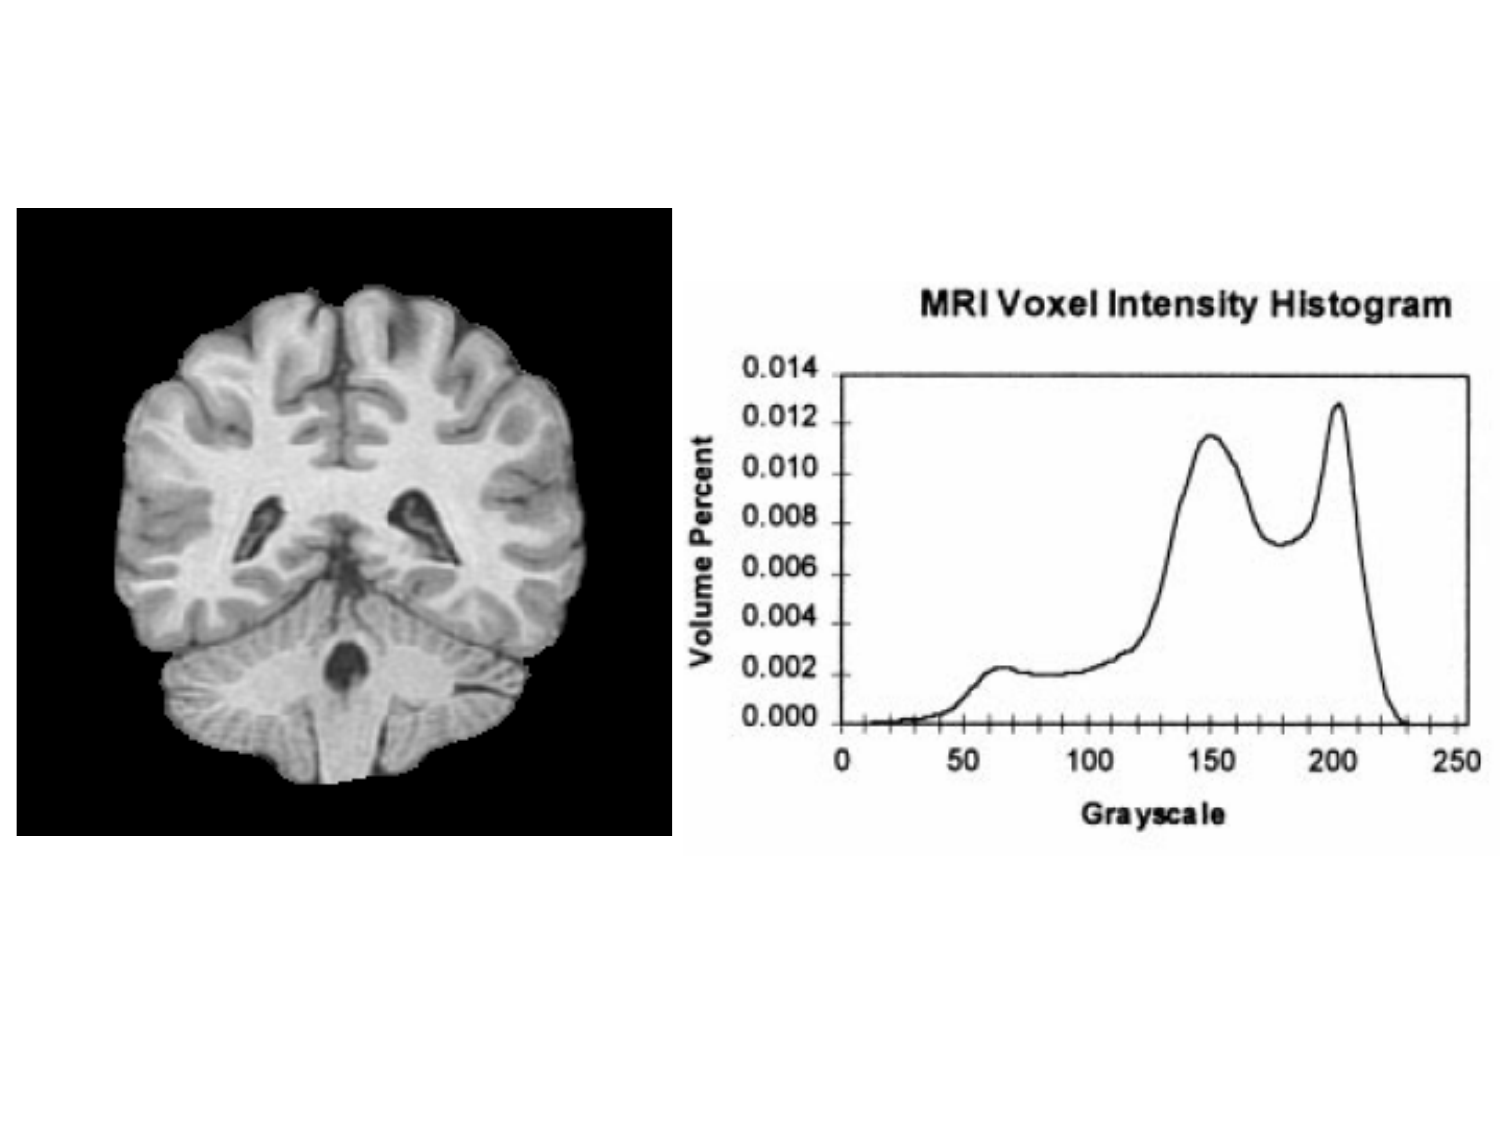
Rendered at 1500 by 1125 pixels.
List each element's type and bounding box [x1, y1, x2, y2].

picture [16, 208, 1500, 856]
